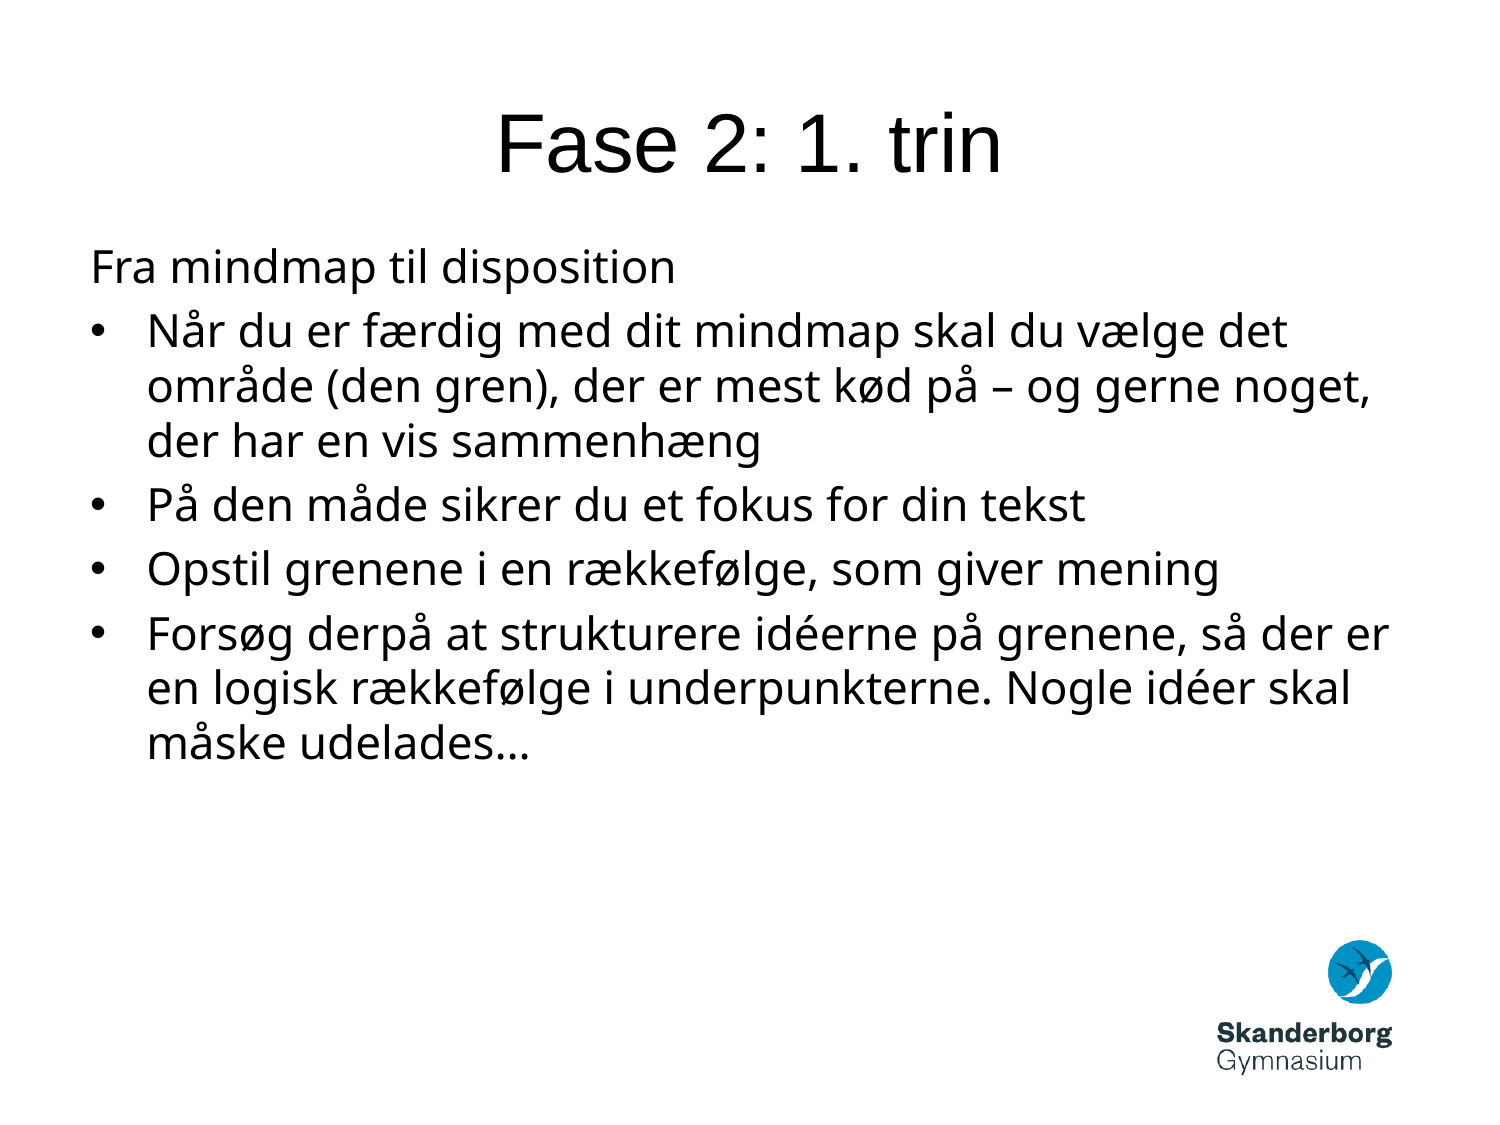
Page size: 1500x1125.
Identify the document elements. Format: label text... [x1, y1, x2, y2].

title Fase 2: 1. trin [75, 45, 1425, 230]
list Fra mindmap til disposition Når du er færdig med dit mindmap skal du vælge det område (den gren), der er mest kød på – og gerne noget, der har en vis sammenhæng På den måde sikrer du et fokus for din tekst Opstil grenene i en rækkefølge, som giver mening Forsøg derpå at strukturere idéerne på grenene, så der er en logisk rækkefølge i underpunkterne. Nogle idéer skal måske udelades… [75, 230, 1425, 1028]
picture [1186, 928, 1440, 1091]
